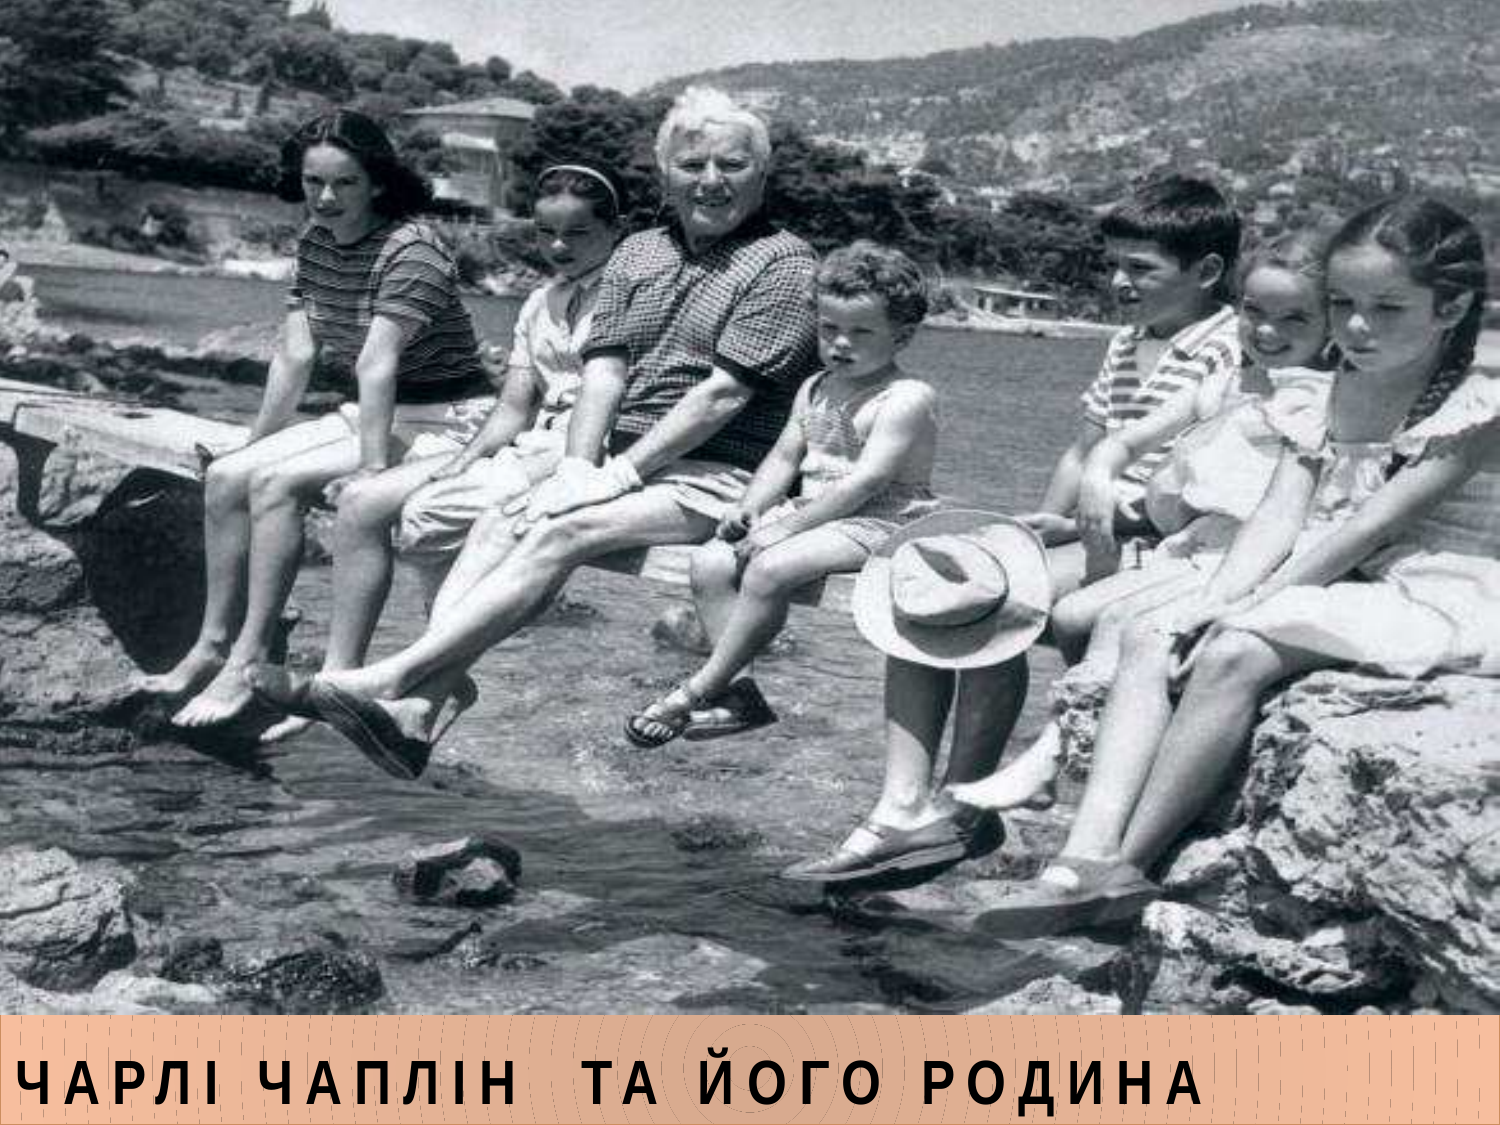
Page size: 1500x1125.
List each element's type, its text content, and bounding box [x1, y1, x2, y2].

title Чарлі чаплін та його родина [0, 1026, 1500, 1125]
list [0, 0, 1500, 1015]
